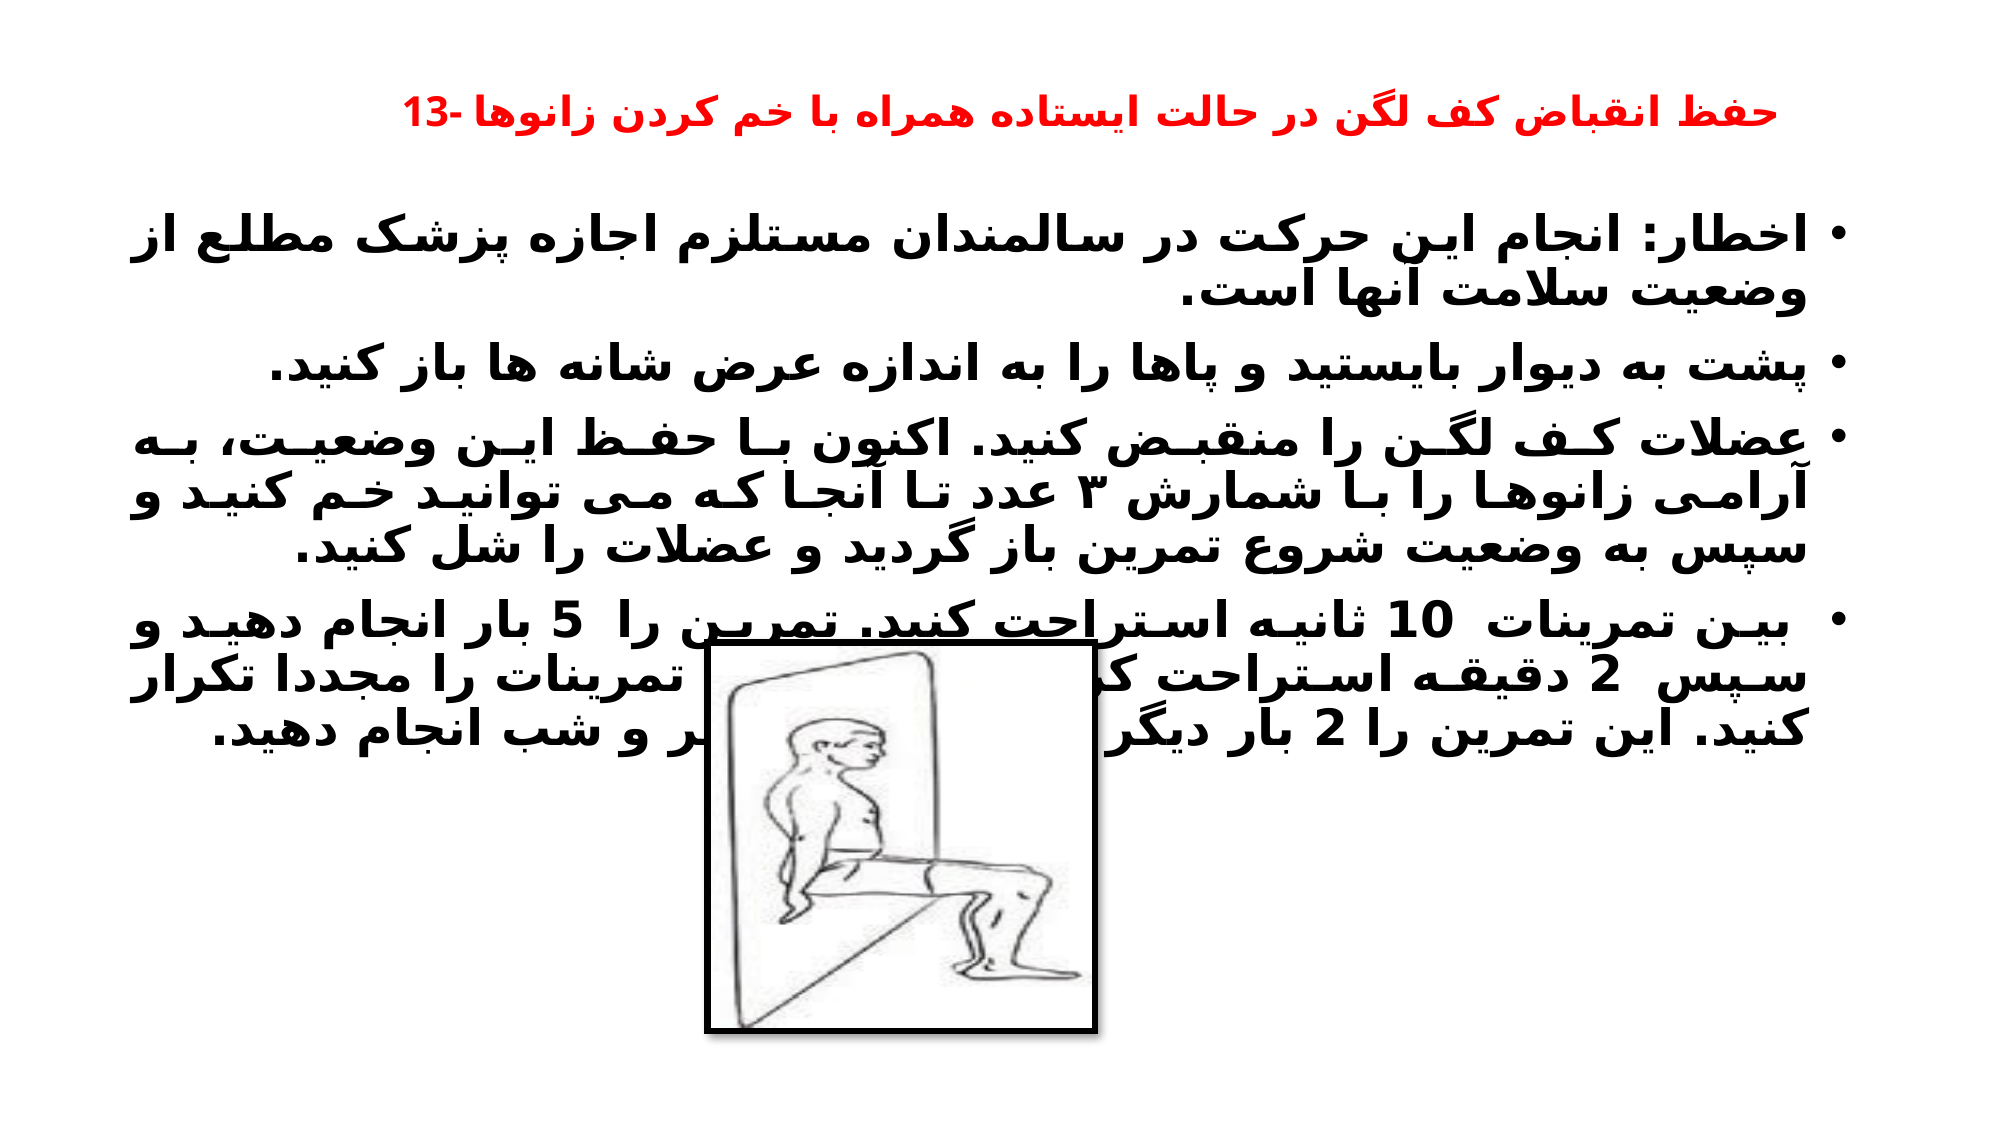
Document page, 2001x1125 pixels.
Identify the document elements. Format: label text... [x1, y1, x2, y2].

picture [710, 645, 1092, 1029]
list اخطار: انجام این حرکت در سالمندان مستلزم اجازه پزشک مطلع از وضعیت سلامت آنها است. پشت به دیوار بایستید و پاها را به اندازه عرض شانه ها باز کنید. عضلات کف لگن را منقبض کنید. اکنون با حفظ این وضعیت، به آرامی زانوها را با شمارش ۳ عدد تا آنجا که می توانید خم کنید و سپس به وضعیت شروع تمرین باز گردید و عضلات را شل کنید. بین تمرینات 10 ثانیه استراحت کنید. تمرین را 5 بار انجام دهید و سپس 2 دقیقه استراحت کرده و این سری تمرینات را مجددا تکرار کنید. این تمرین را 2 بار دیگر در روز مثال ظهر و شب انجام دهید. [117, 200, 1863, 1055]
title 13- حفظ انقباض کف لگن در حالت ایستاده همراه با خم کردن زانوها [338, 70, 1845, 201]
